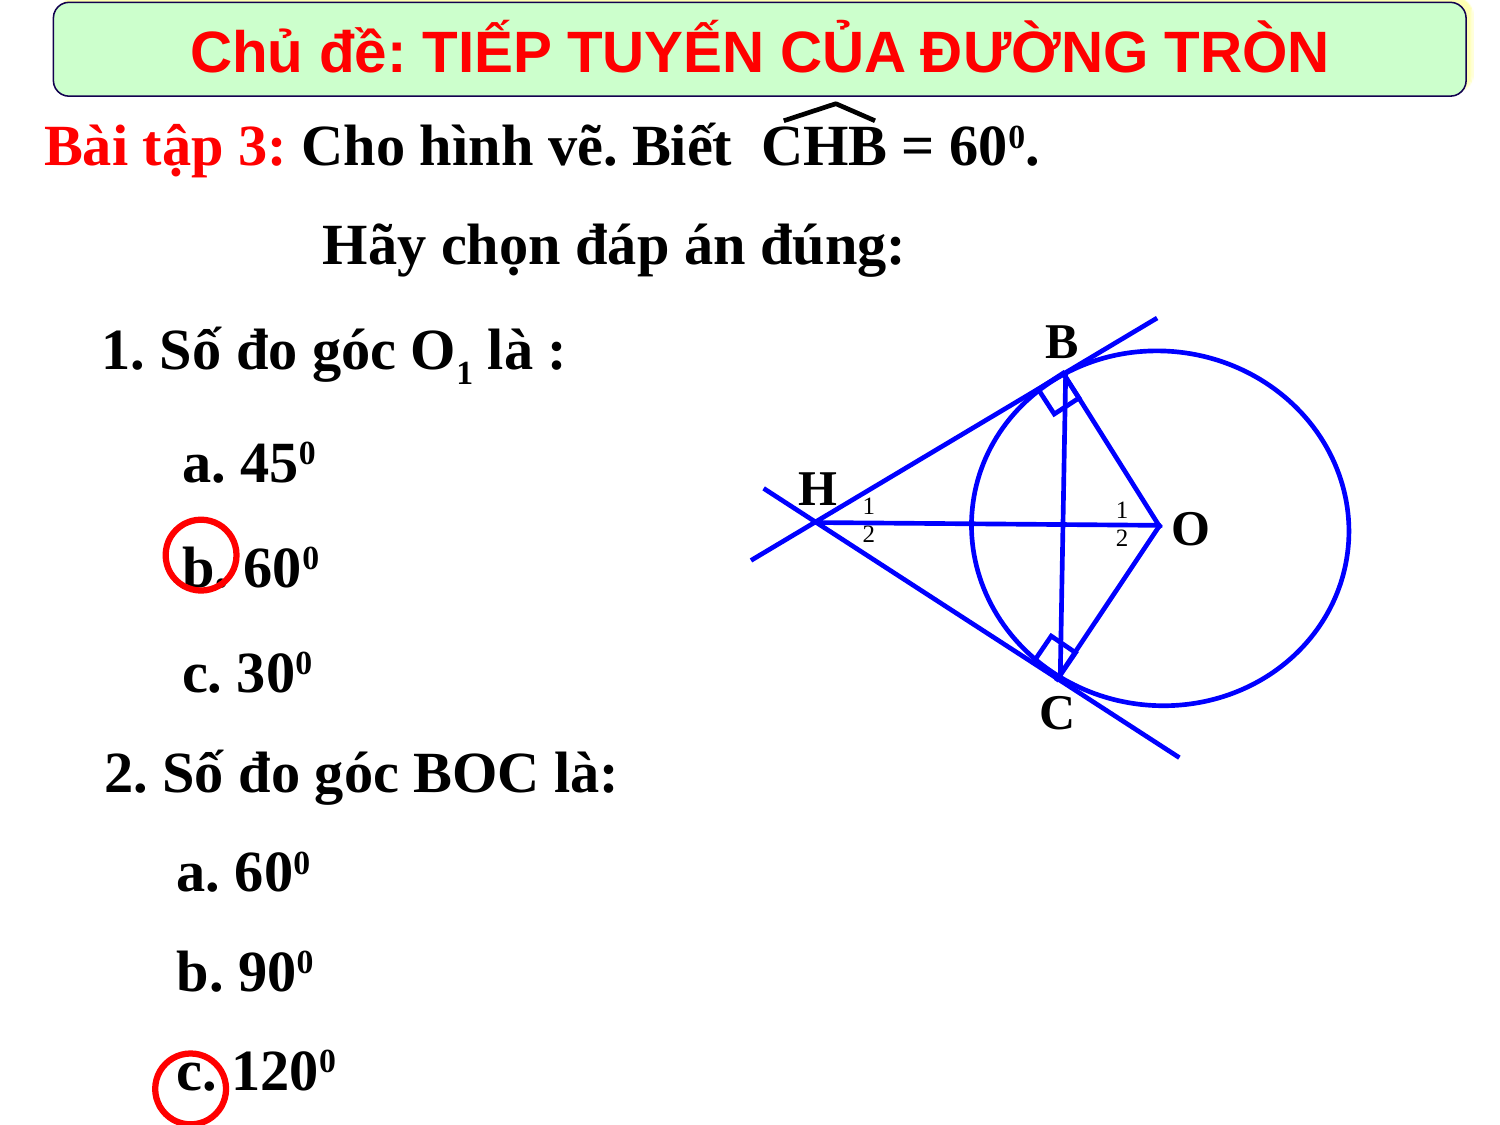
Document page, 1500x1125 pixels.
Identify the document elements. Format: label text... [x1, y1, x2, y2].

text_box a. 450 b. 600 c. 300 [65, 381, 403, 712]
text_box Bài tập 3: Cho hình vẽ. Biết CHB = 600. Hãy chọn đáp án đúng: [29, 99, 1475, 284]
text_box [165, 519, 237, 591]
text_box [162, 1110, 220, 1125]
text_box Chủ đề: TIẾP TUYẾN CỦA ĐƯỜNG TRÒN [53, 2, 1467, 97]
text_box 2. Số đo góc BOC là: a. 600 b. 900 c. 1200 [89, 727, 763, 1110]
text_box [783, 103, 876, 121]
text_box 1. Số đo góc O1 là : [86, 303, 742, 399]
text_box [747, 291, 1350, 749]
